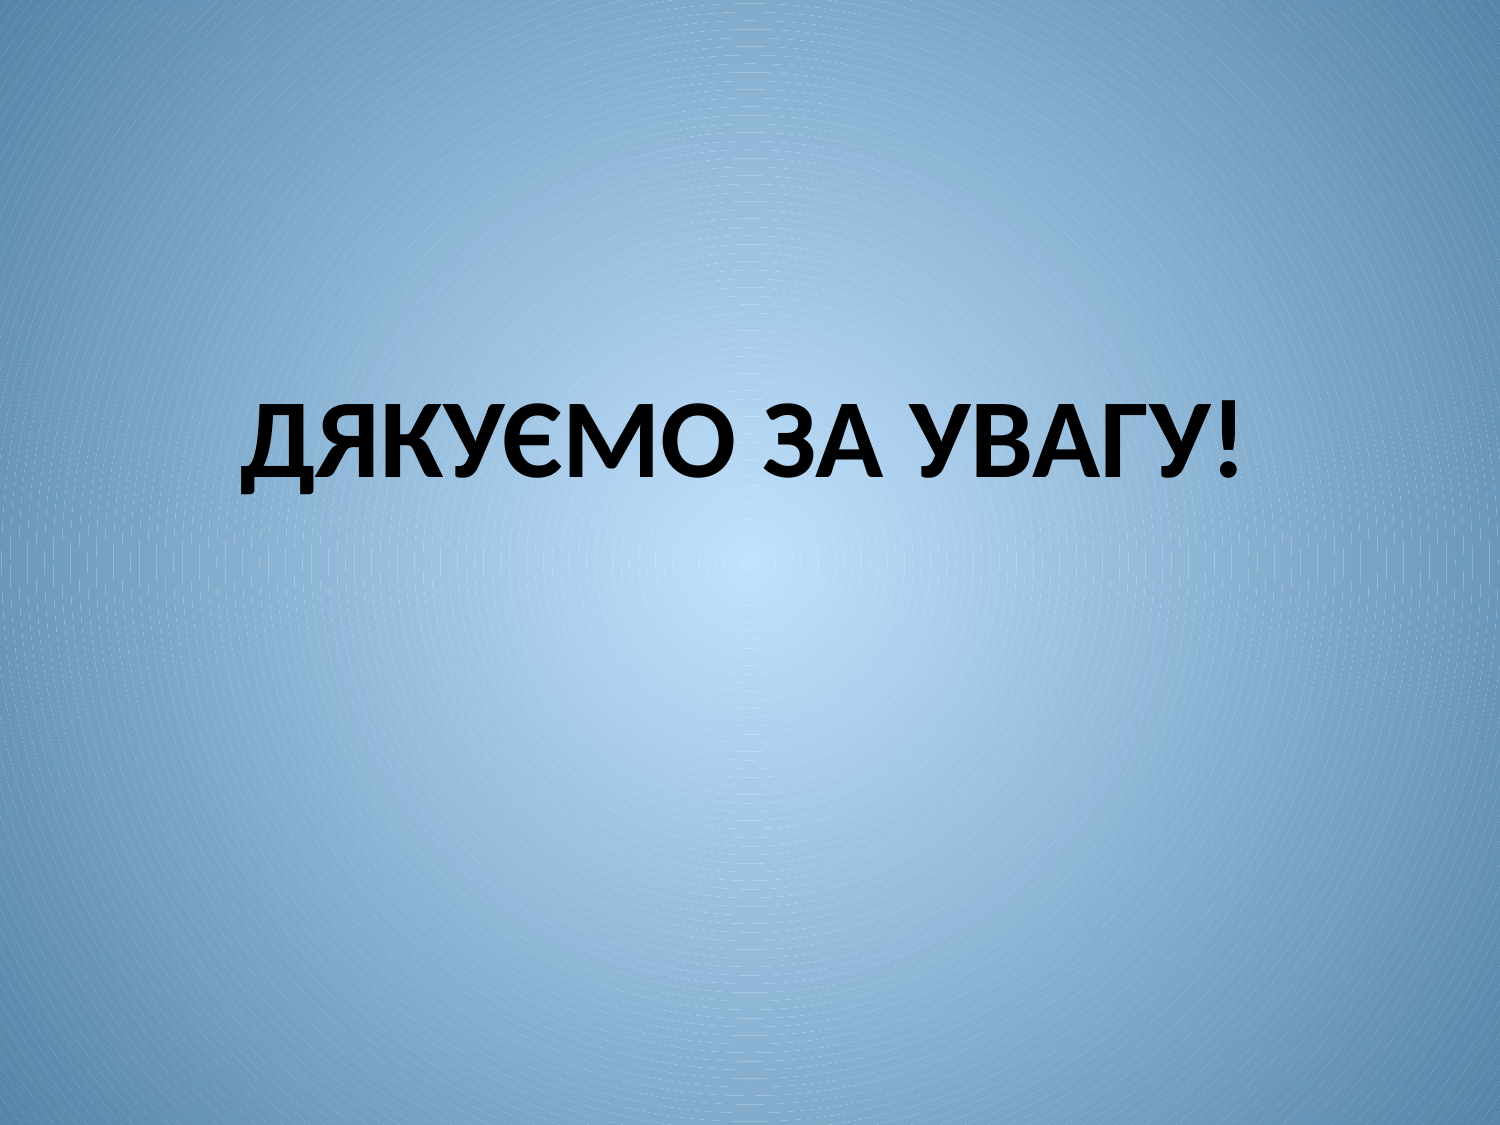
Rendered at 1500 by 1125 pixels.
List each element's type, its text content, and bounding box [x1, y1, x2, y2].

title ДЯКУЄМО ЗА УВАГУ! [147, 326, 1341, 539]
